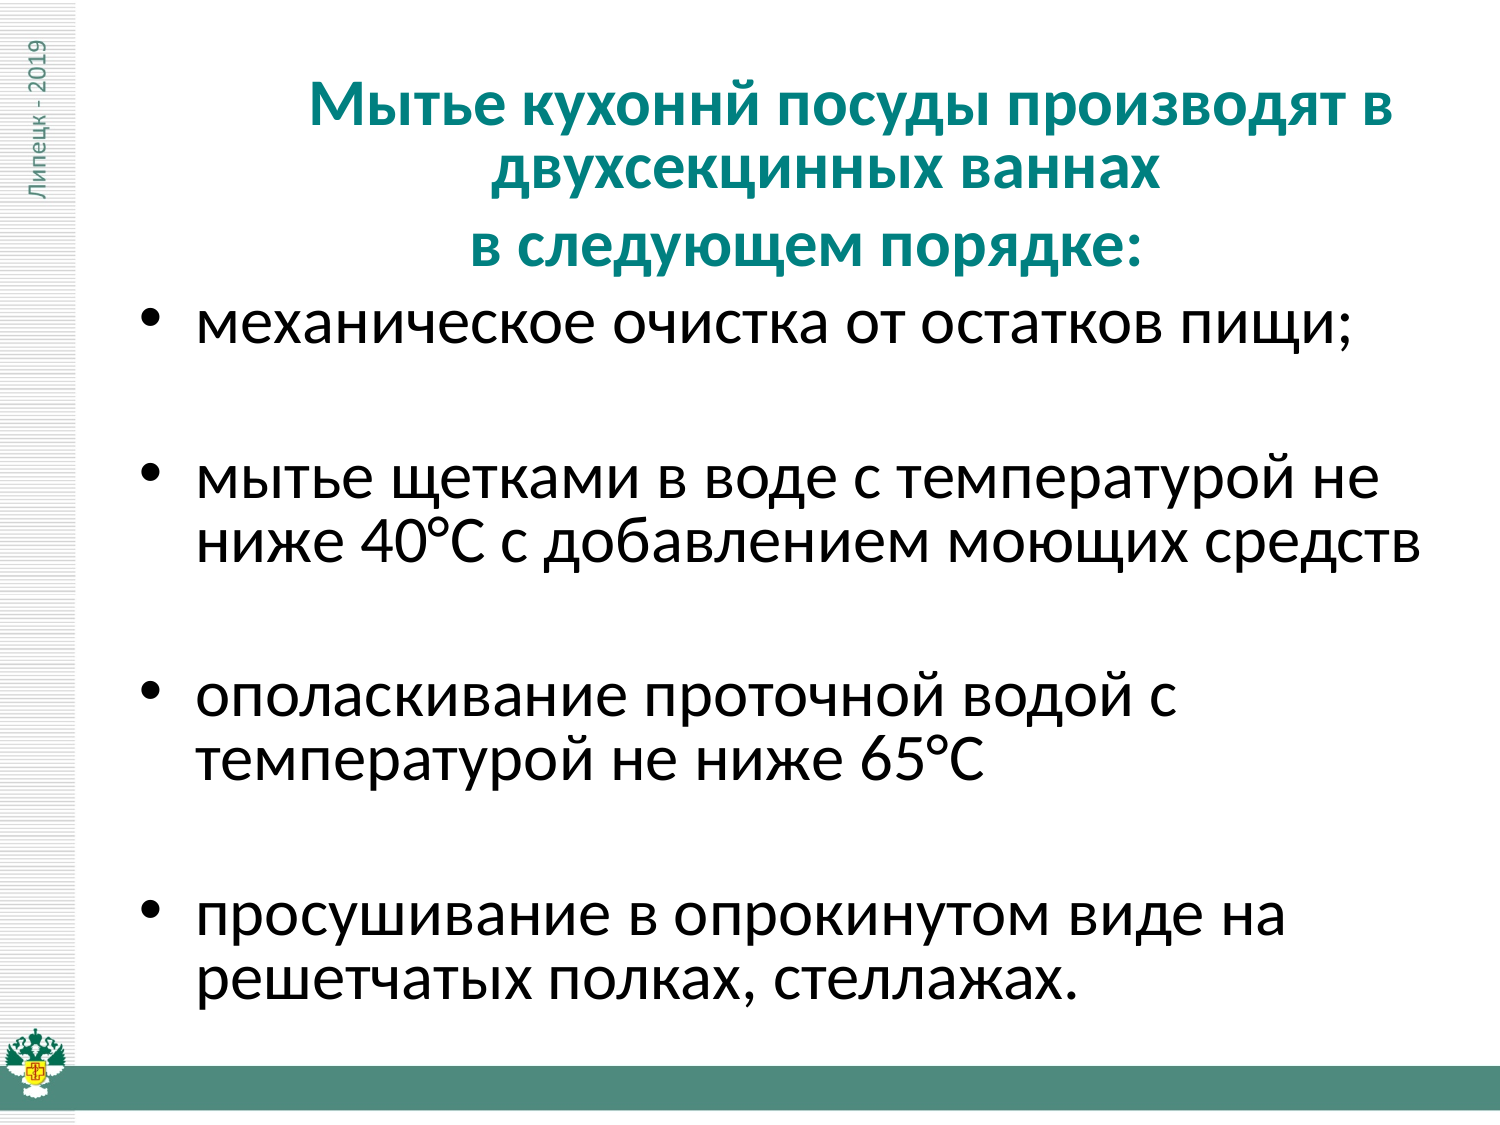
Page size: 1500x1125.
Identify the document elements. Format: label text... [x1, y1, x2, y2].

list Мытье кухоннй посуды производят в двухсекцинных ваннах в следующем порядке: механическое очистка от остатков пищи; мытье щетками в воде с температурой не ниже 40°С с добавлением моющих средств ополаскивание проточной водой с температурой не ниже 65°С просушивание в опрокинутом виде на решетчатых полках, стеллажах. [123, 66, 1475, 810]
picture [0, 0, 1500, 1125]
